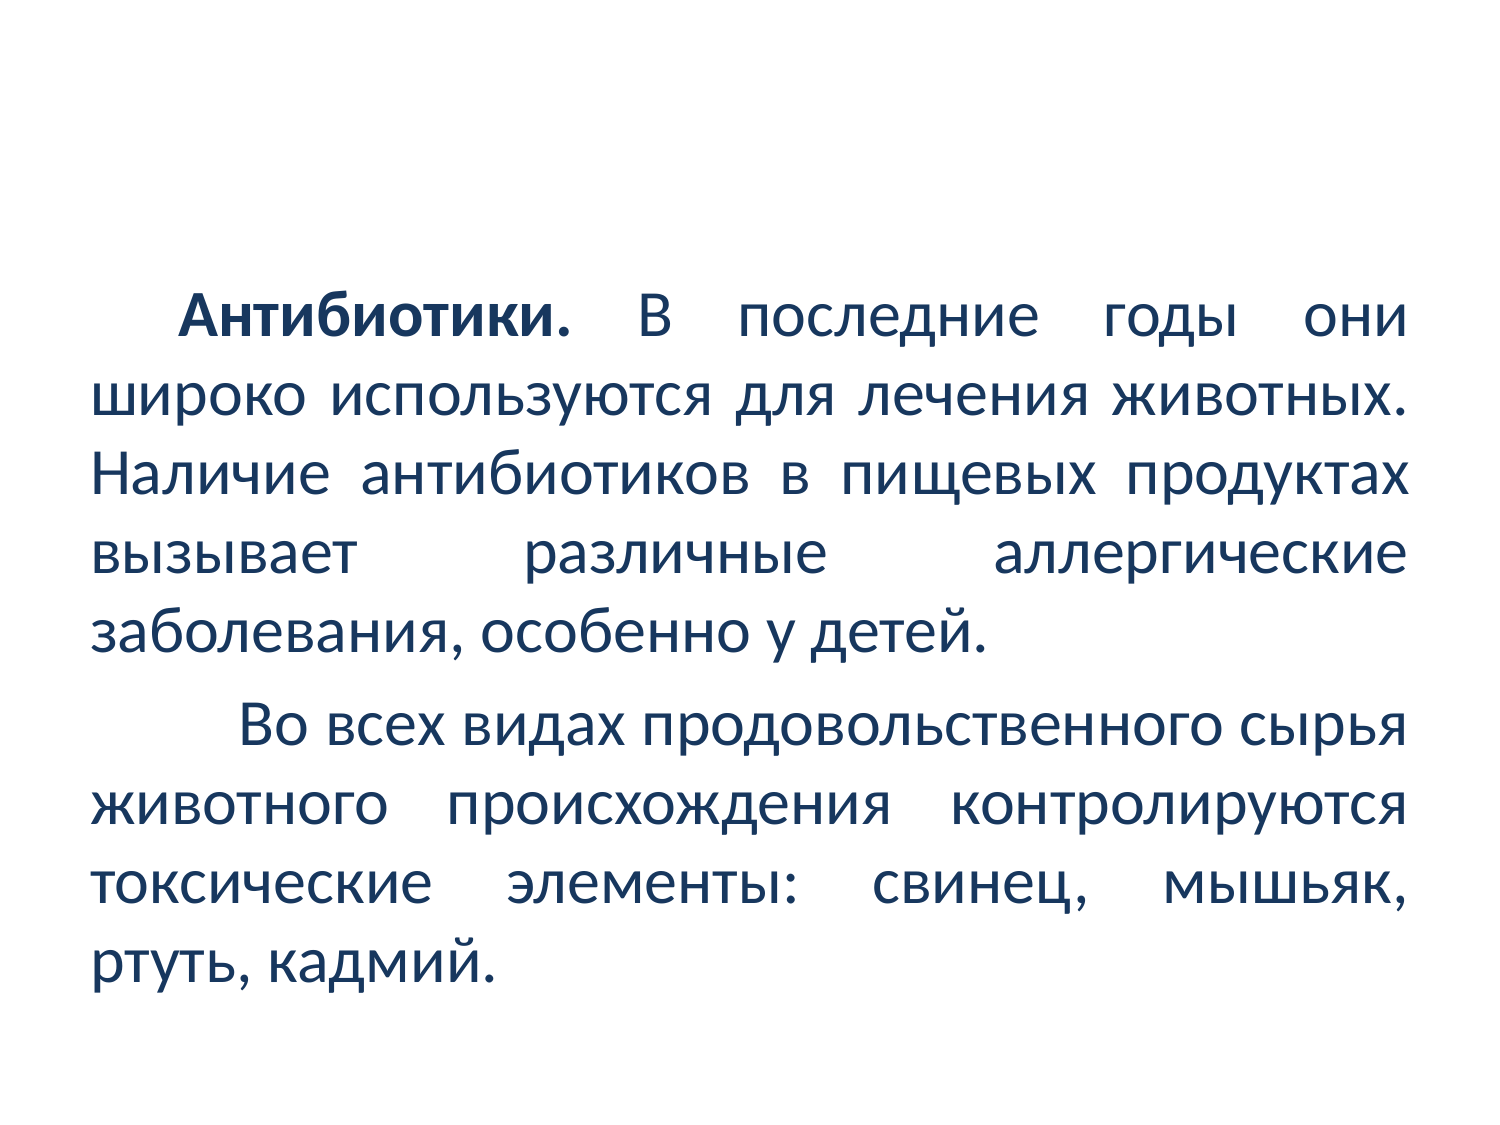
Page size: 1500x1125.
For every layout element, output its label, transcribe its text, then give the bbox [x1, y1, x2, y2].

list Антибиотики. В последние годы они широко ис­пользуются для лечения животных. Наличие антибиотиков в пи­щевых продуктах вызывает различные аллергические заболевания, особенно у детей. Во всех видах продовольственного сырья животного происхождения контролируются токсические элементы: свинец, мышьяк, ртуть, кадмий. [75, 262, 1425, 1005]
